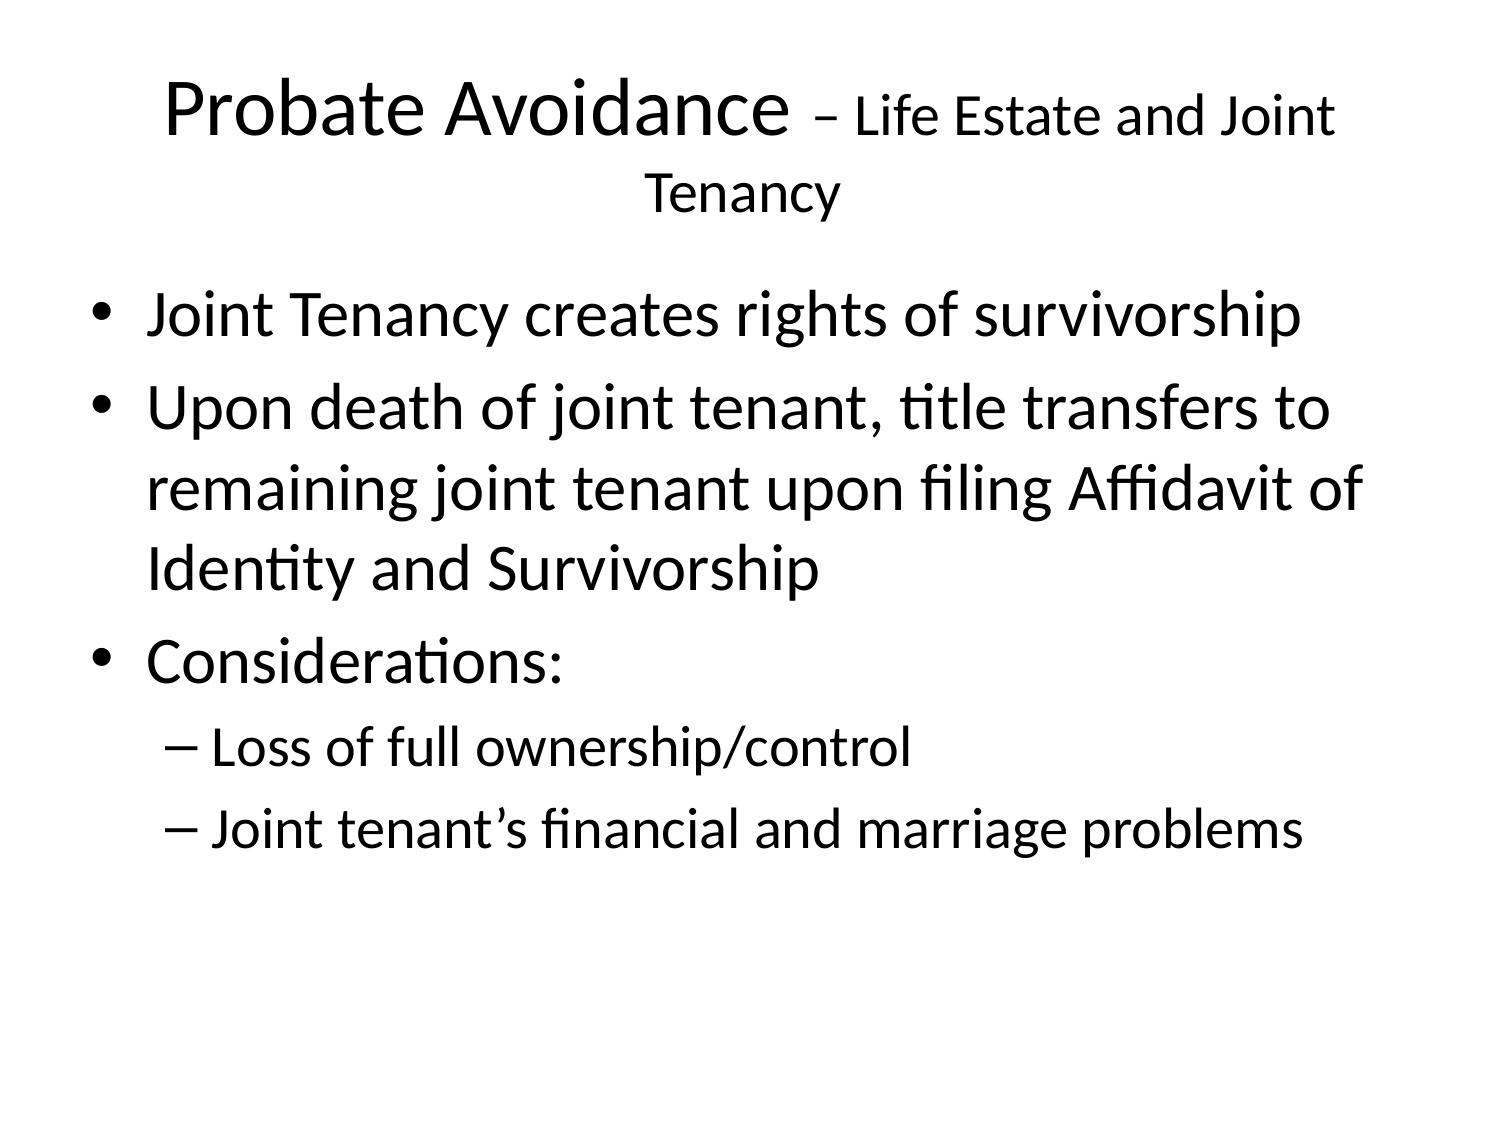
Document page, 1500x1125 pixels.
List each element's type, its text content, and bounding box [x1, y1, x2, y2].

list Joint Tenancy creates rights of survivorship Upon death of joint tenant, title transfers to remaining joint tenant upon filing Affidavit of Identity and Survivorship Considerations: Loss of full ownership/control Joint tenant’s financial and marriage problems [75, 262, 1425, 1005]
title Probate Avoidance – Life Estate and Joint Tenancy [75, 45, 1425, 233]
